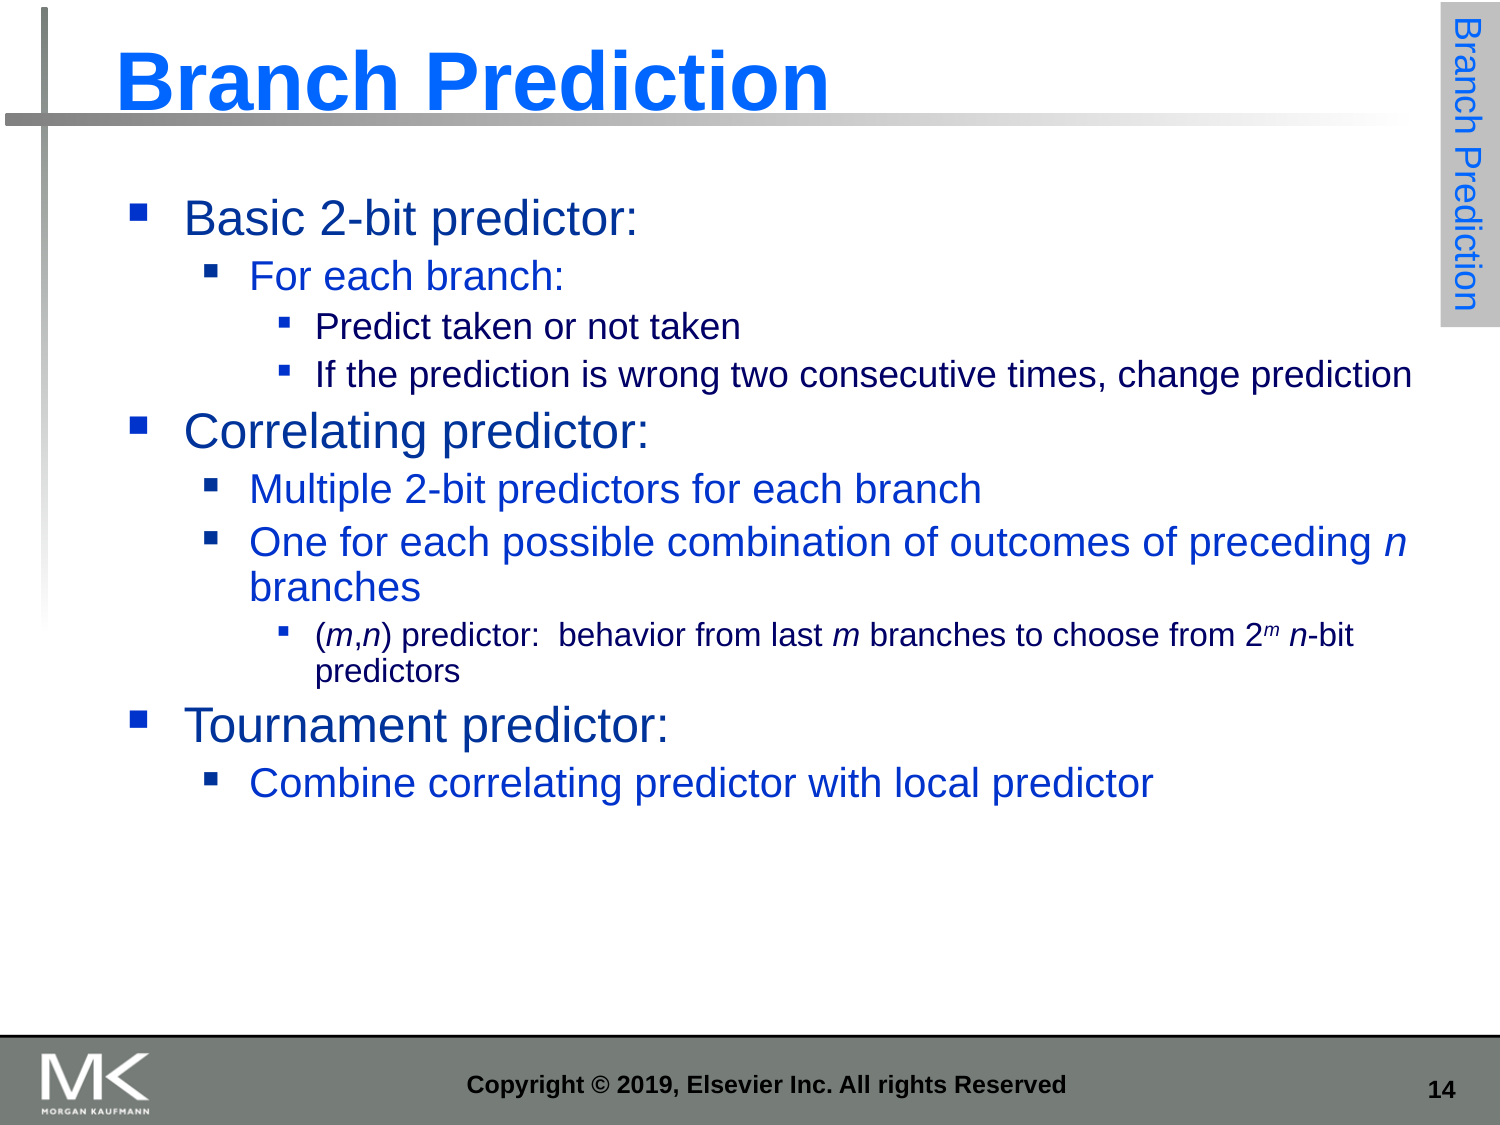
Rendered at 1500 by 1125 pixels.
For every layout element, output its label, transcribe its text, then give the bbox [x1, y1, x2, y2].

picture [29, 1046, 160, 1123]
text_box Branch Prediction [1440, 2, 1500, 328]
title Branch Prediction [100, 17, 1440, 135]
list Basic 2-bit predictor: For each branch: Predict taken or not taken If the prediction is wrong two consecutive times, change prediction Correlating predictor: Multiple 2-bit predictors for each branch One for each possible combination of outcomes of preceding n branches (m,n) predictor: behavior from last m branches to choose from 2m n-bit predictors Tournament predictor: Combine correlating predictor with local predictor [111, 184, 1470, 1024]
footer Copyright © 2019, Elsevier Inc. All rights Reserved [170, 1046, 1365, 1106]
